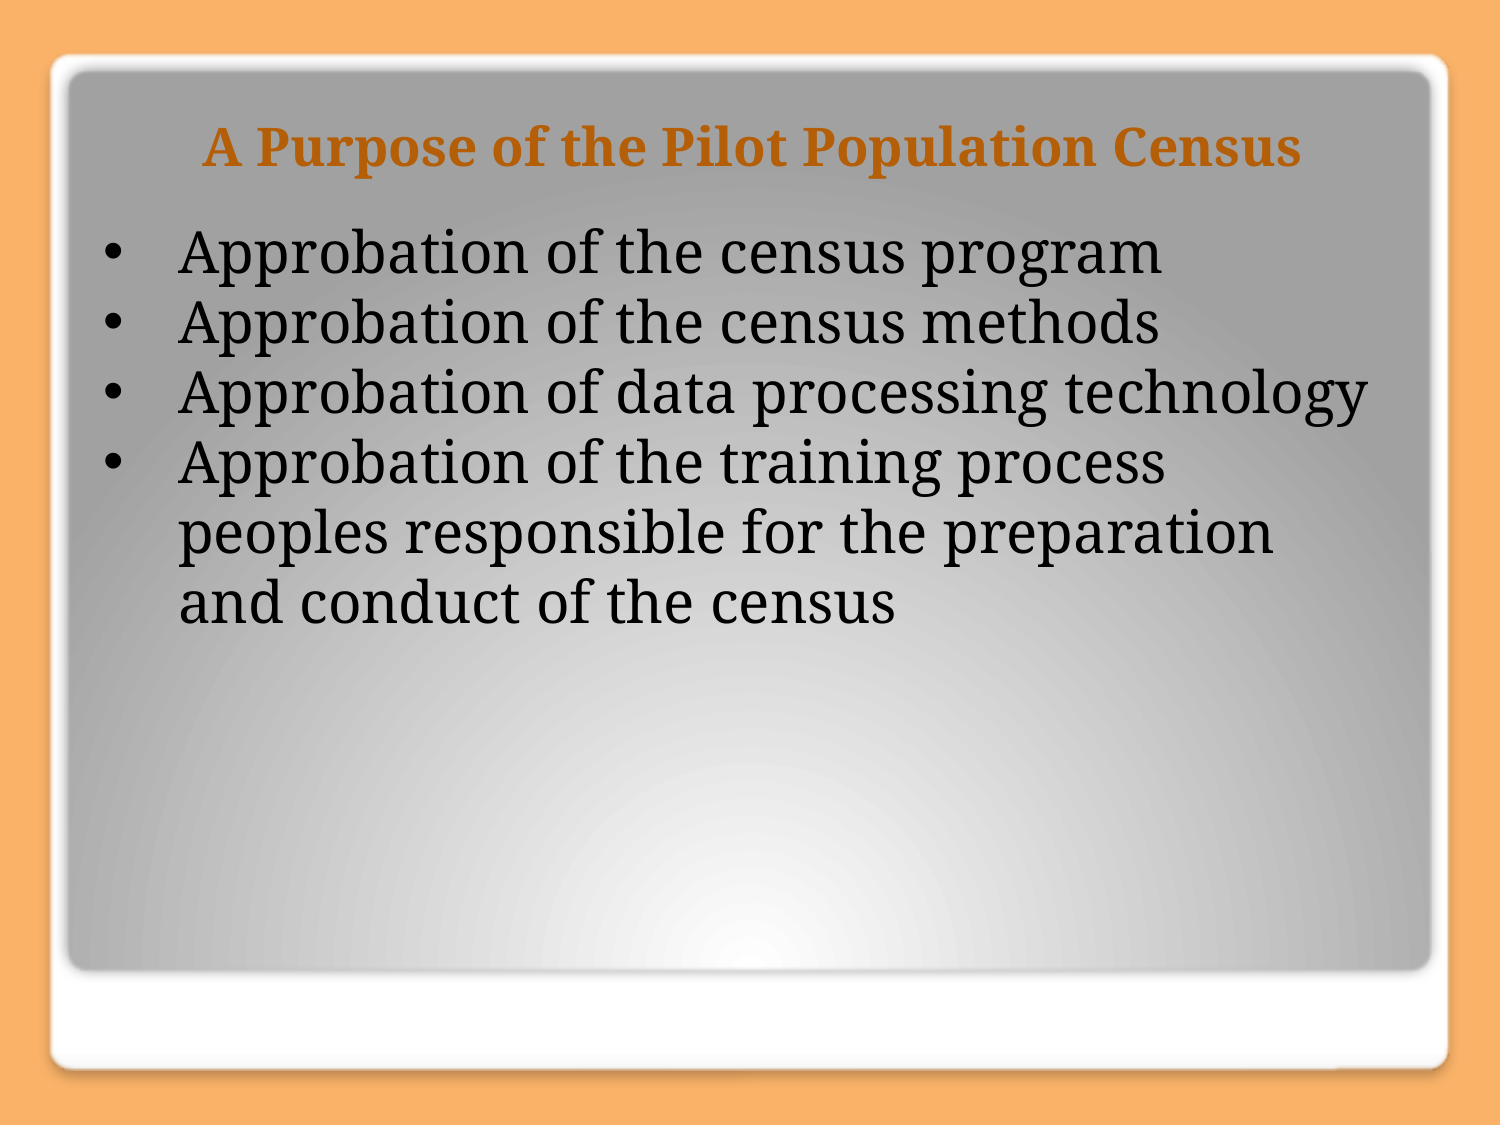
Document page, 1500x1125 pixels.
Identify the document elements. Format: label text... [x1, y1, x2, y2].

title A Purpose of the Pilot Population Census [81, 66, 1424, 185]
text_box Approbation of the census program Approbation of the census methods Approbation of data processing technology Approbation of the training process peoples responsible for the preparation and conduct of the census [88, 208, 1388, 643]
